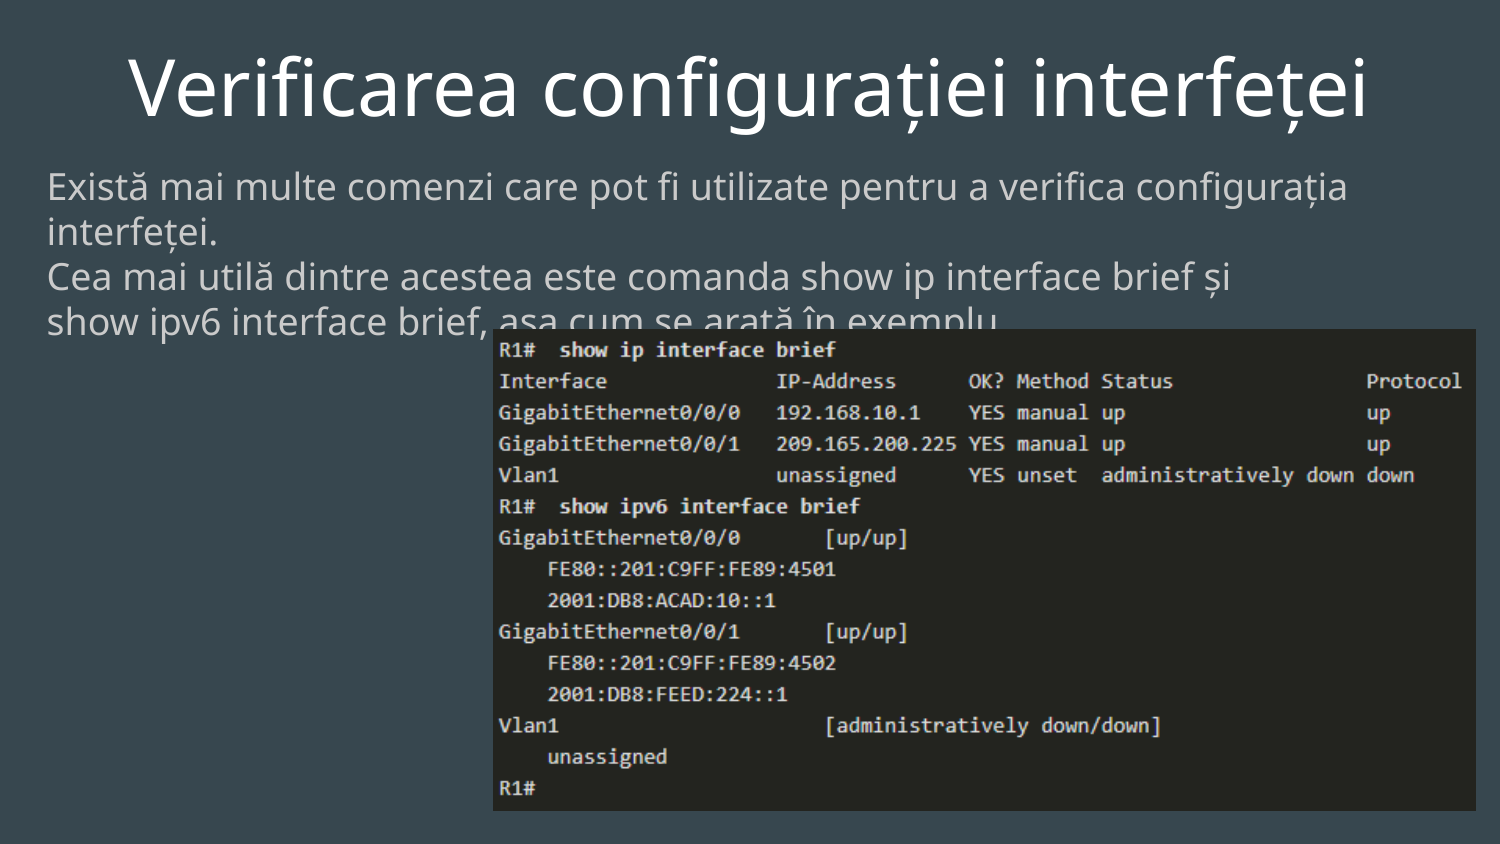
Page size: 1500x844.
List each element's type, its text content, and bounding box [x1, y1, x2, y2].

subtitle Există mai multe comenzi care pot fi utilizate pentru a verifica configurația interfeței. Cea mai utilă dintre acestea este comanda show ip interface brief și show ipv6 interface brief, așa cum se arată în exemplu. [31, 147, 1476, 811]
picture [493, 329, 1476, 812]
title Verificarea configurației interfeței [110, 17, 1390, 147]
